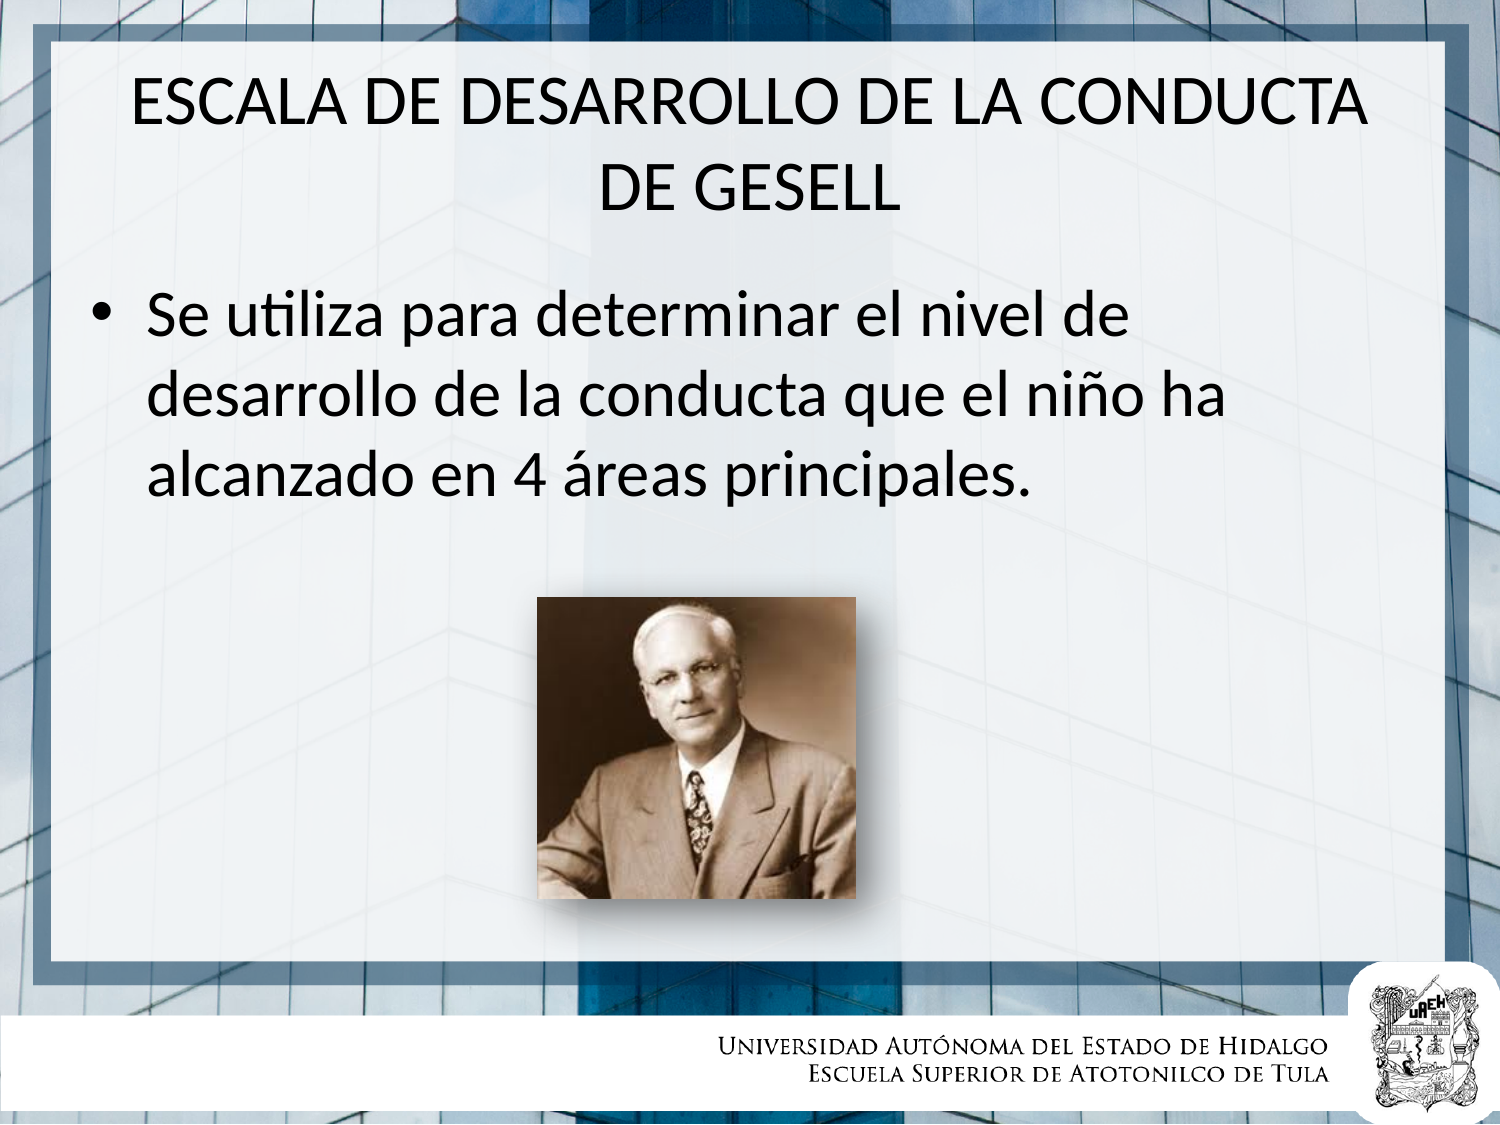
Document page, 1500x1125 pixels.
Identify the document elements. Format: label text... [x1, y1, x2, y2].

picture [731, 1117, 738, 1125]
picture [0, 0, 1500, 1125]
title ESCALA DE DESARROLLO DE LA CONDUCTA DE GESELL [75, 45, 1425, 233]
list Se utiliza para determinar el nivel de desarrollo de la conducta que el niño ha alcanzado en 4 áreas principales. [75, 262, 1425, 1005]
